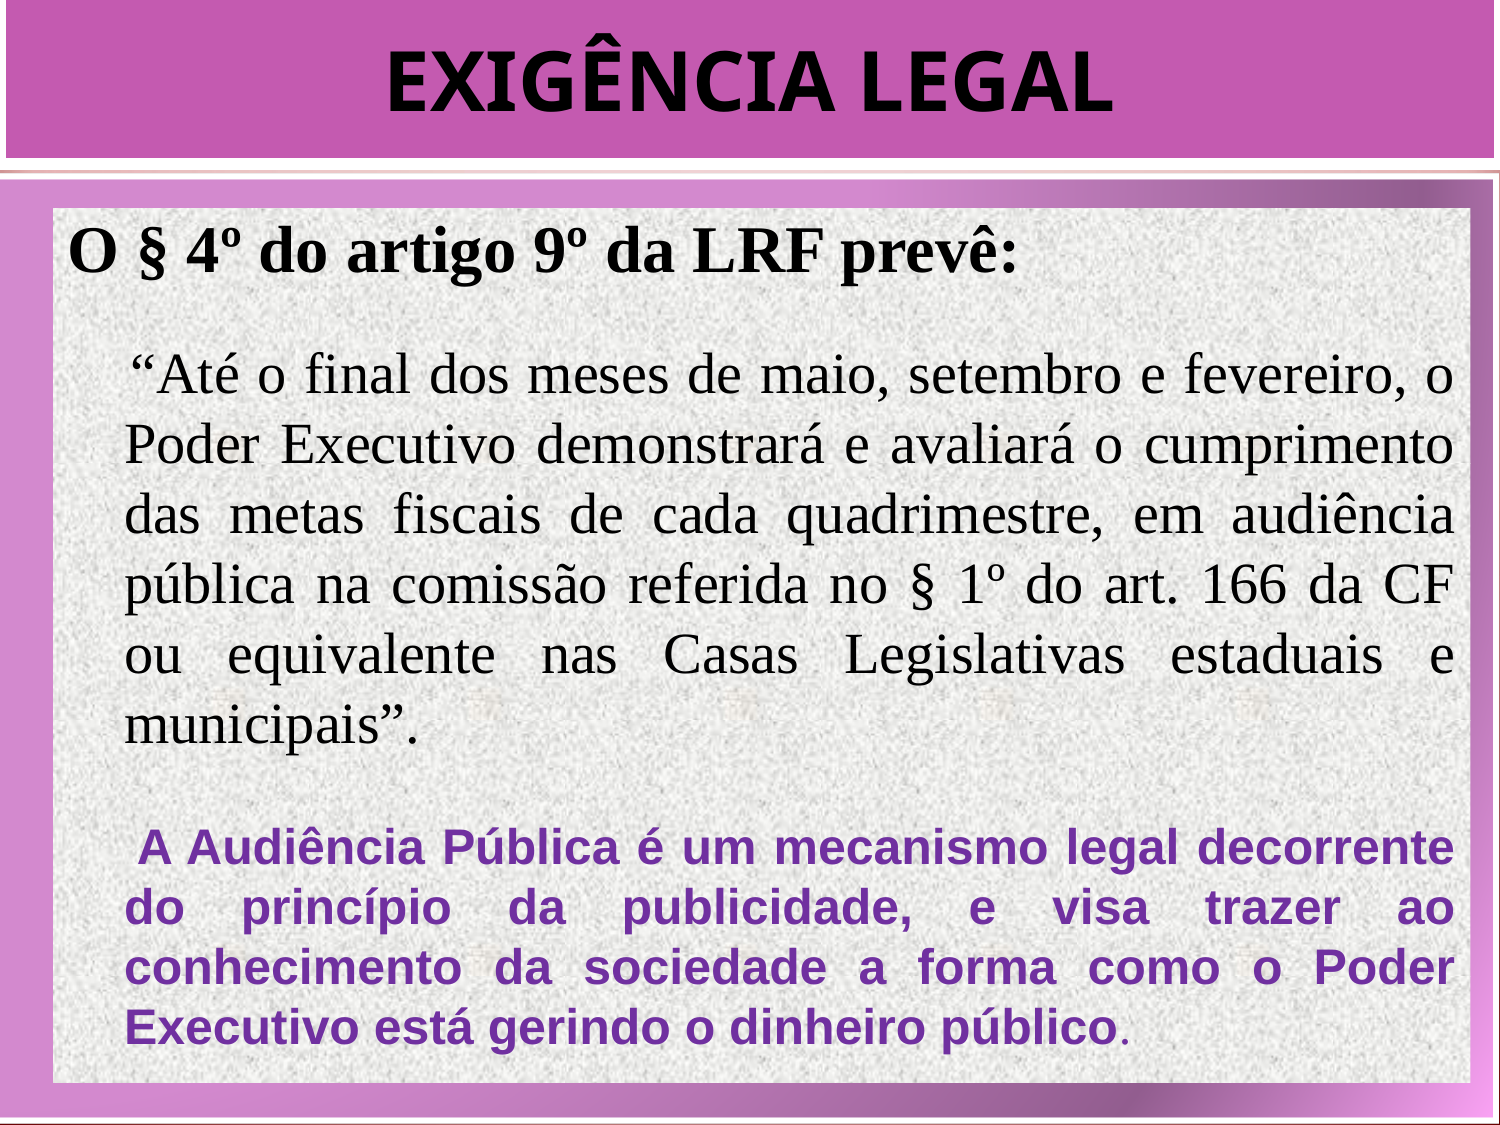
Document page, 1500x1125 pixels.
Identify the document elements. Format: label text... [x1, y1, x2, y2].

picture [0, 164, 1500, 172]
title EXIGÊNCIA LEGAL [0, 0, 1500, 164]
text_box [0, 172, 1500, 1125]
